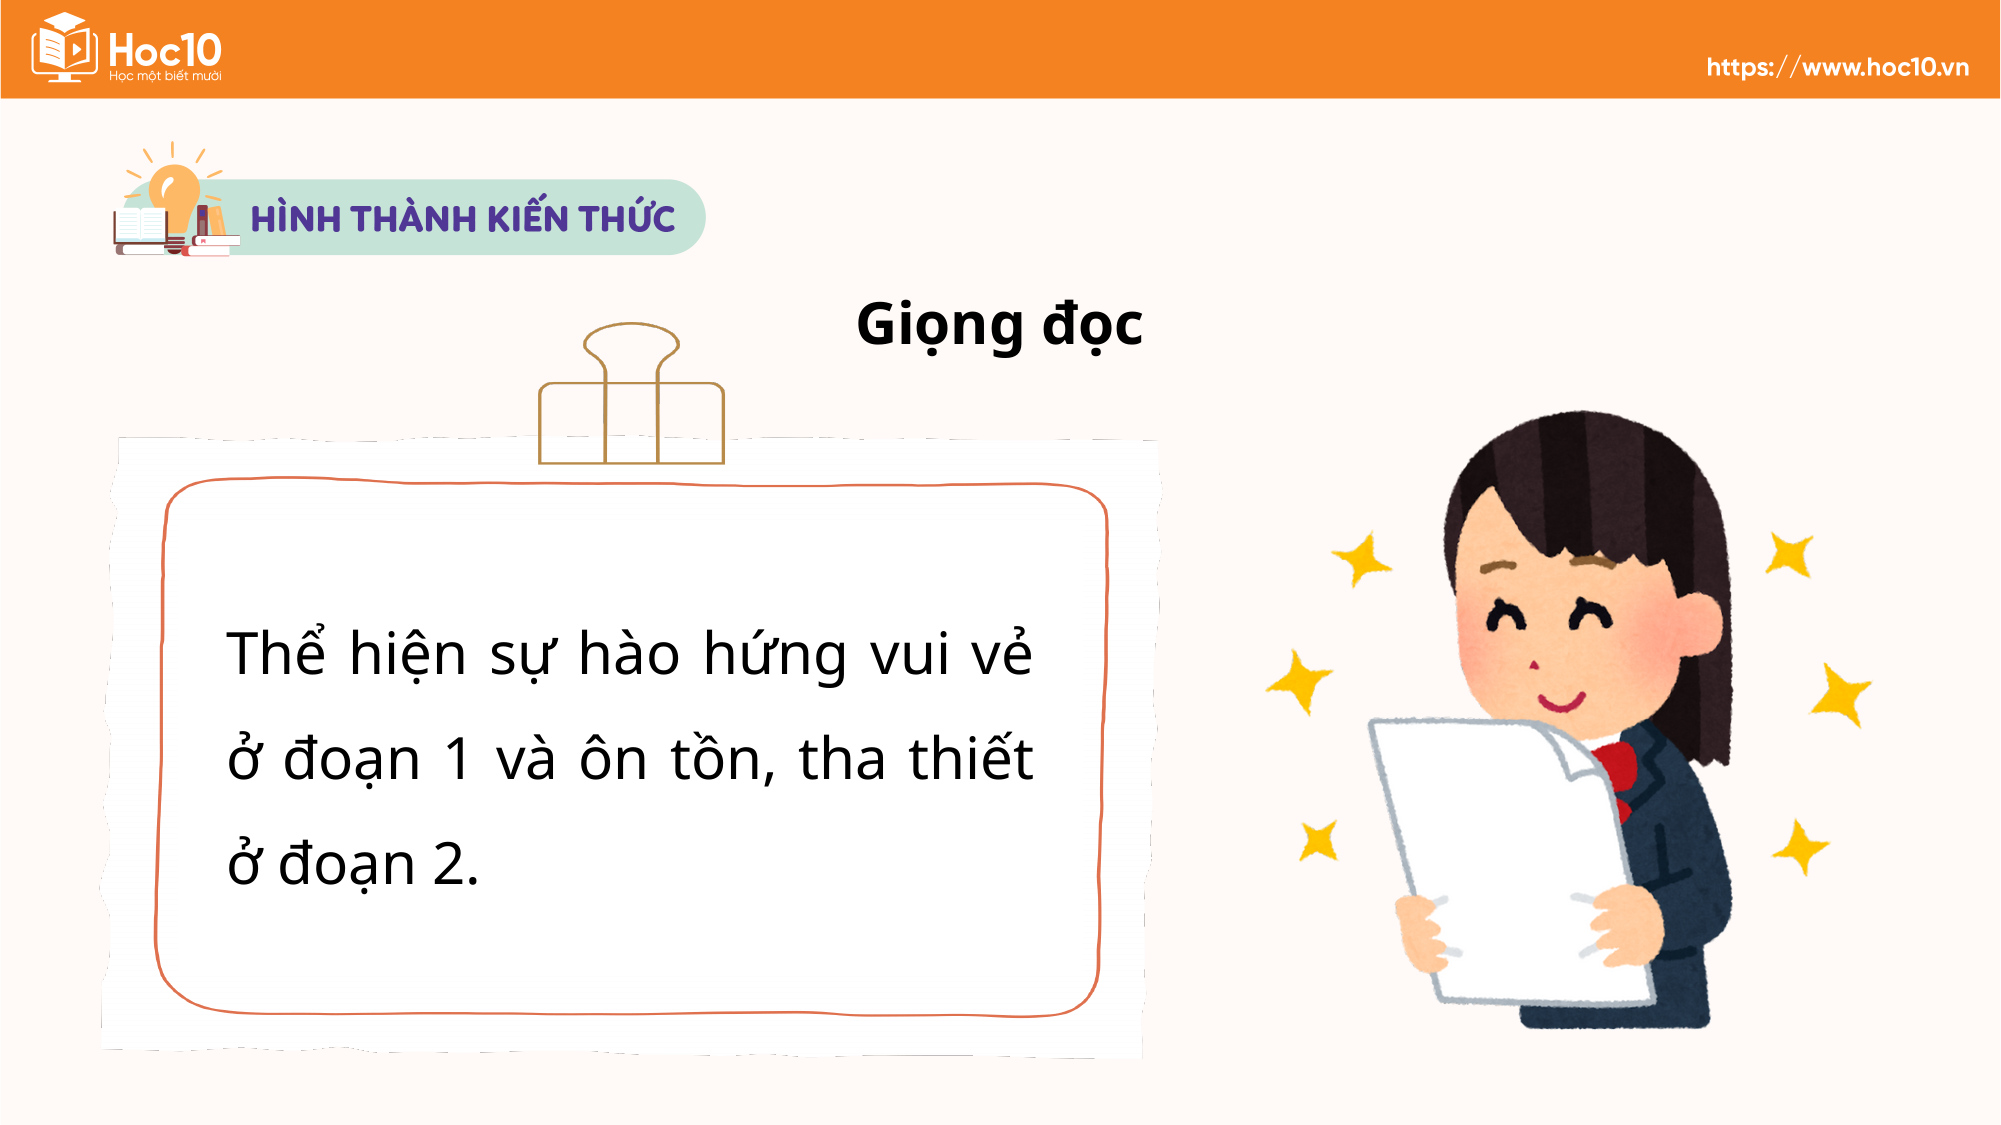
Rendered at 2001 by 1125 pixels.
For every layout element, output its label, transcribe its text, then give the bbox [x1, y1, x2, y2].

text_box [97, 322, 1163, 1059]
picture [0, 0, 2001, 1125]
text_box [1264, 409, 1874, 1030]
text_box Giọng đọc [735, 0, 1265, 356]
